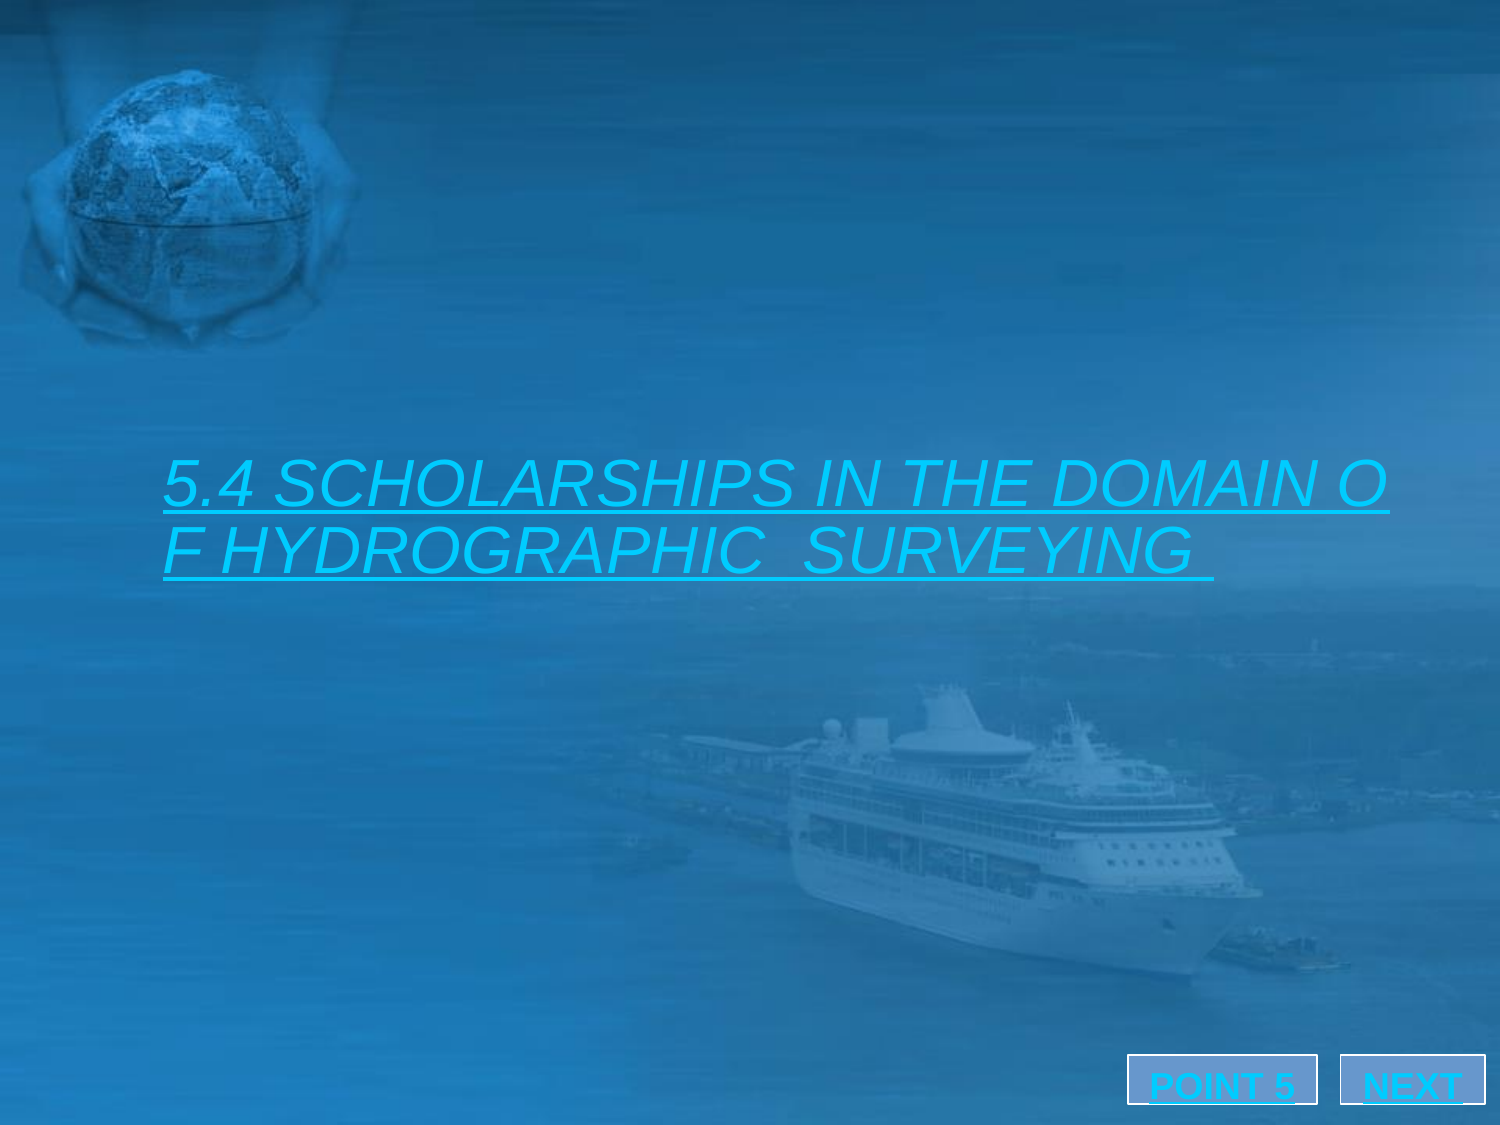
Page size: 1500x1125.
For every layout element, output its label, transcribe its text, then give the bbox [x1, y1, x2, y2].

title 5.4 SCHOLARSHIPS IN THE DOMAIN OF HYDROGRAPHIC SURVEYING [147, 349, 1424, 610]
text_box NEXT [1340, 1054, 1486, 1104]
picture [0, 0, 1500, 1125]
text_box POINT 5 [1127, 1054, 1317, 1104]
